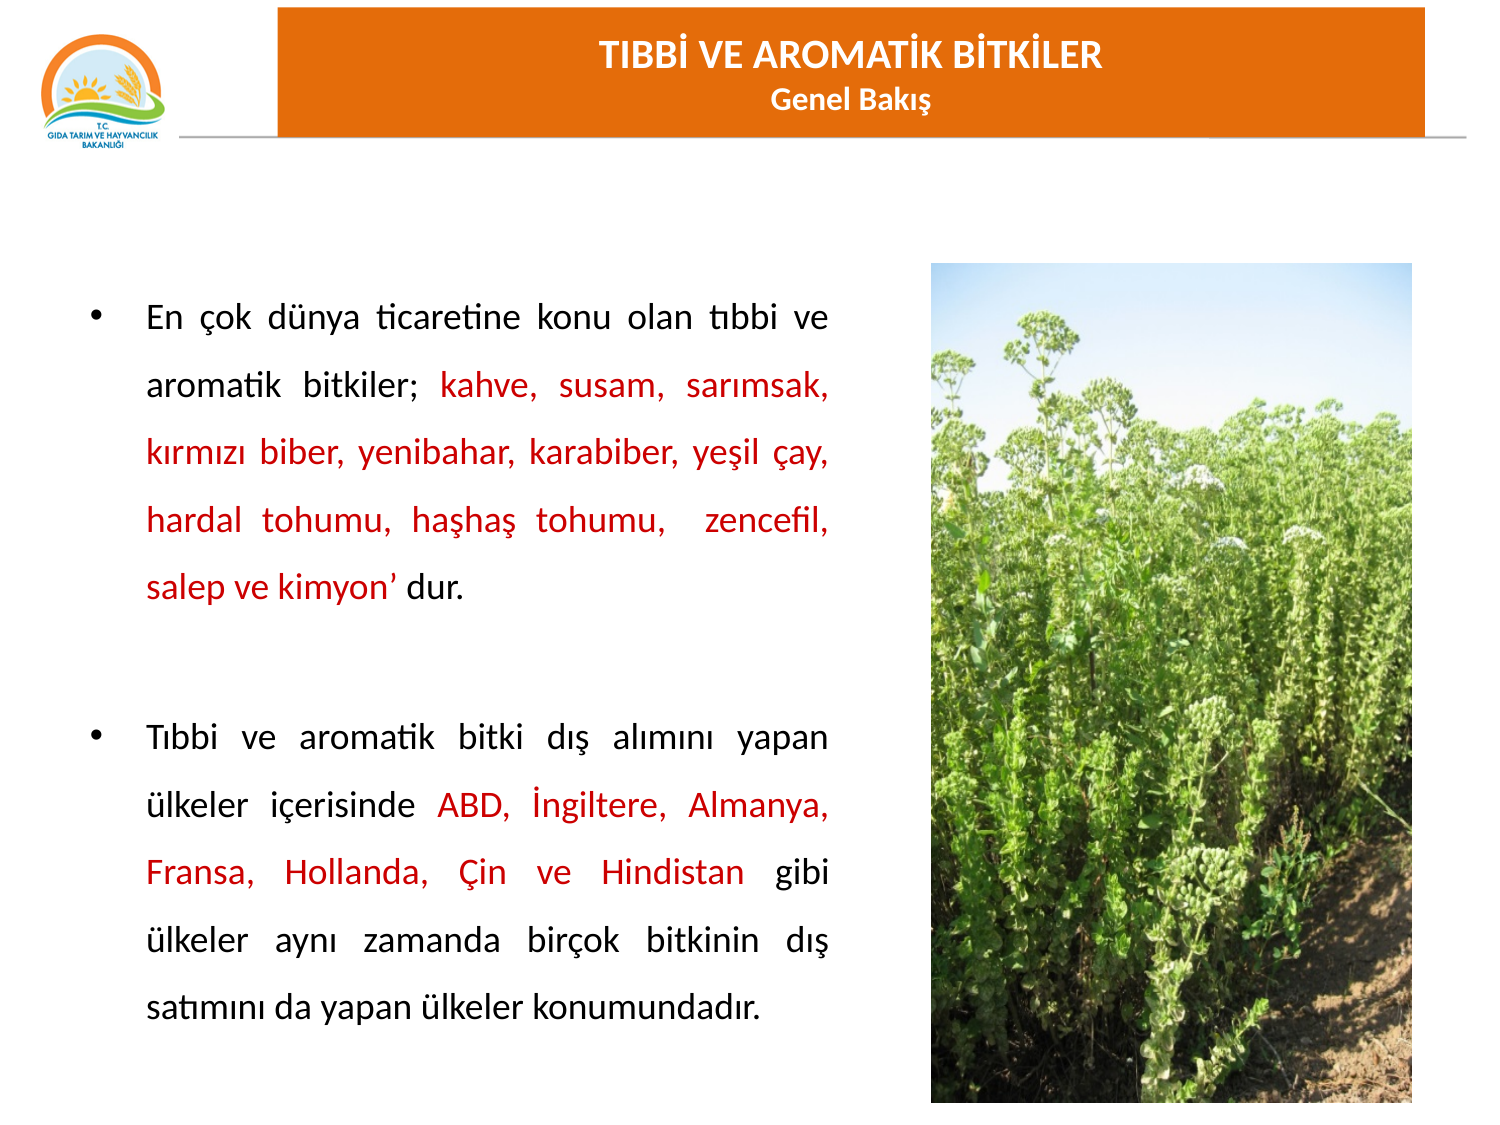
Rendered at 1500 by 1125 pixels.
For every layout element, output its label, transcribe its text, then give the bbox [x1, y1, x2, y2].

slide_number 5 [1415, 1042, 1425, 1103]
picture [931, 263, 1412, 1103]
list En çok dünya ticaretine konu olan tıbbi ve aromatik bitkiler; kahve, susam, sarımsak, kırmızı biber, yenibahar, karabiber, yeşil çay, hardal tohumu, haşhaş tohumu, zencefil, salep ve kimyon’ dur. Tıbbi ve aromatik bitki dış alımını yapan ülkeler içerisinde ABD, İngiltere, Almanya, Fransa, Hollanda, Çin ve Hindistan gibi ülkeler aynı zamanda birçok bitkinin dış satımını da yapan ülkeler konumundadır. [75, 262, 845, 1103]
picture [41, 34, 1467, 149]
title TIBBİ VE AROMATİK BİTKİLER Genel Bakış [277, 7, 1425, 138]
